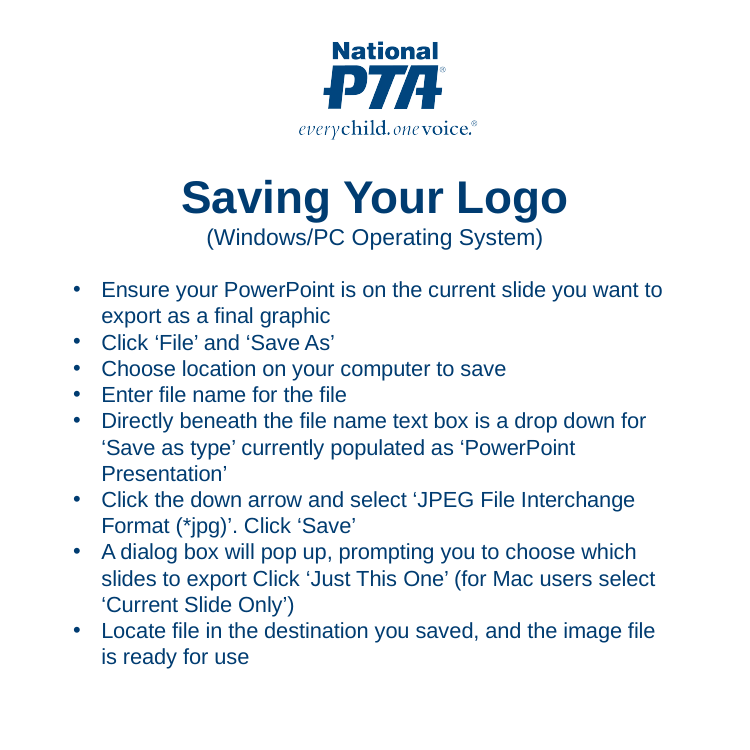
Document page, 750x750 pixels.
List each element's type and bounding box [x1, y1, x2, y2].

picture [295, 28, 483, 147]
